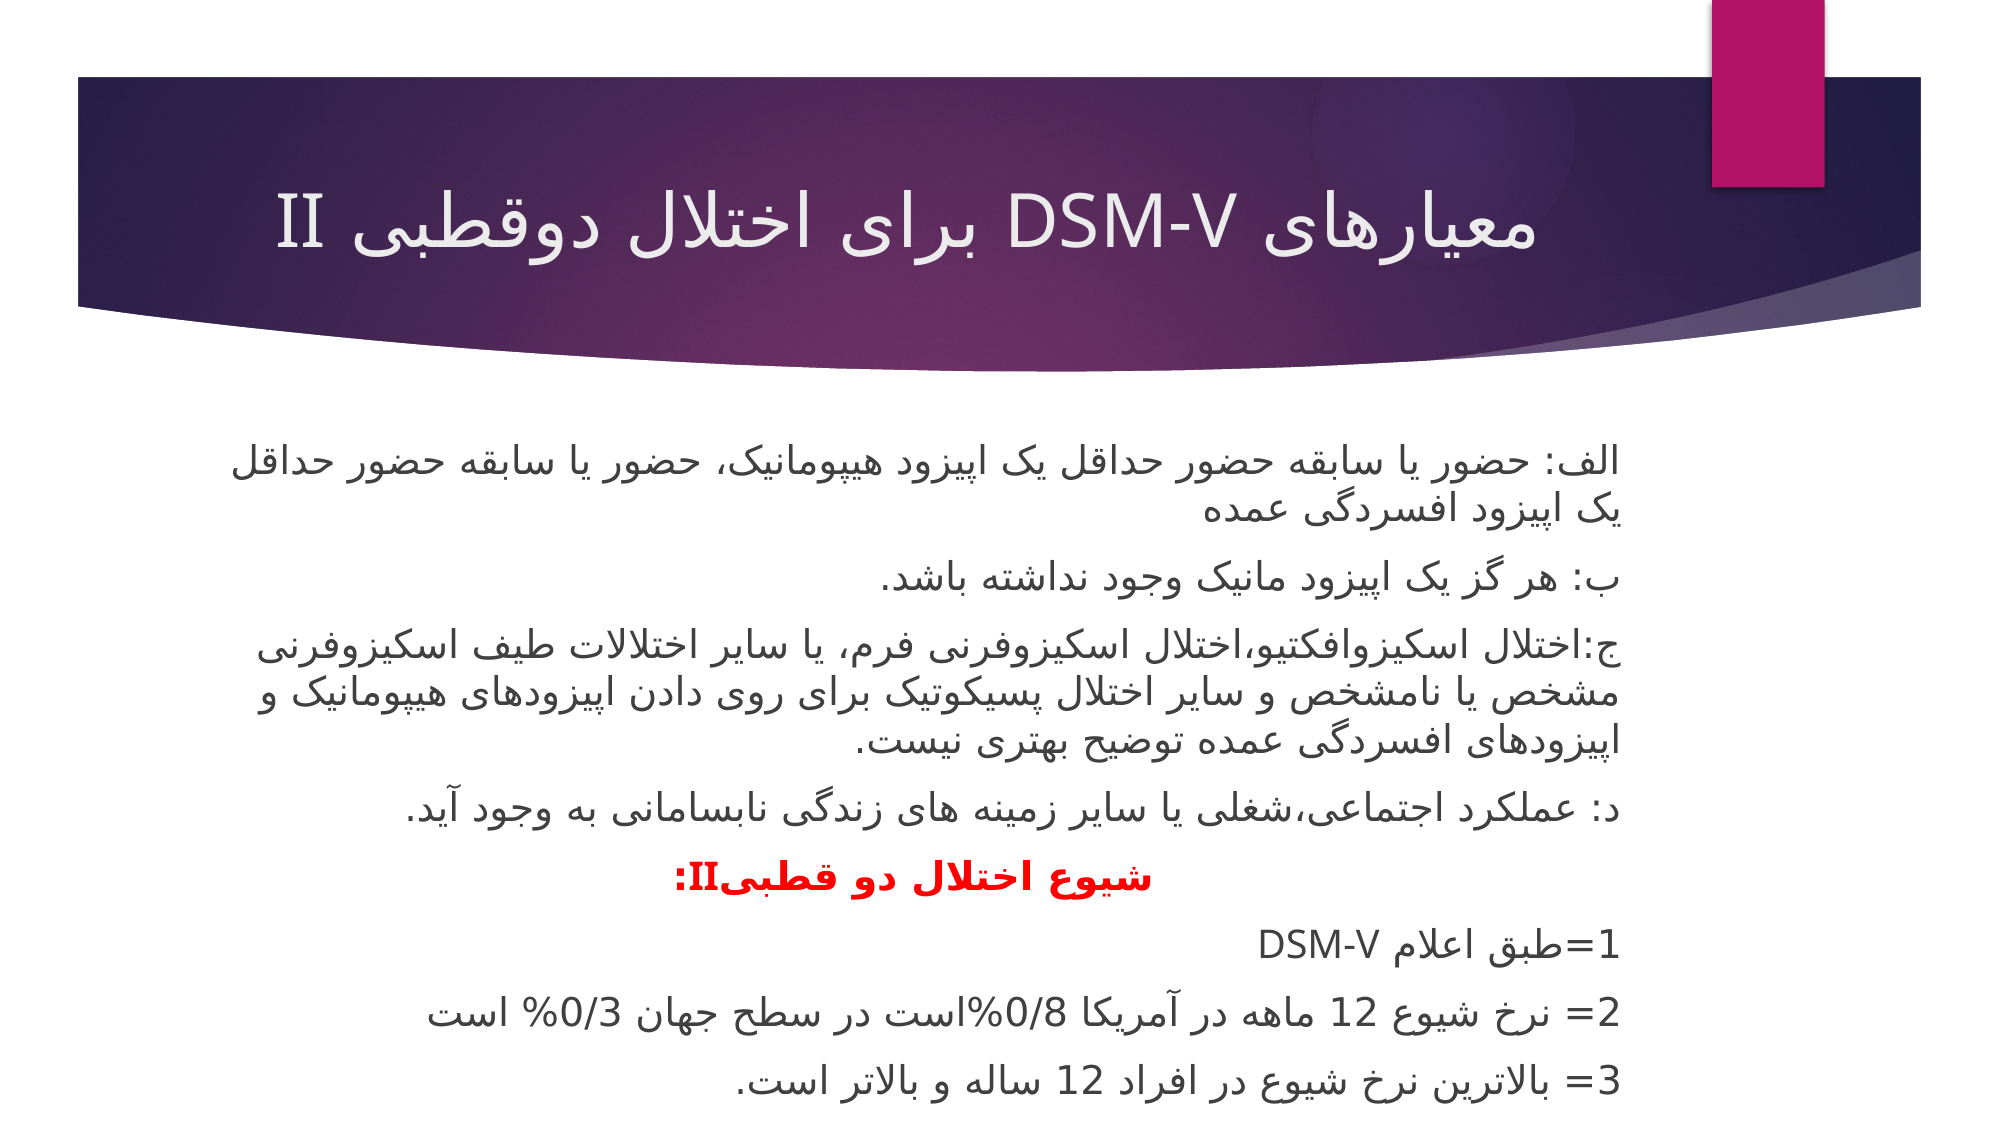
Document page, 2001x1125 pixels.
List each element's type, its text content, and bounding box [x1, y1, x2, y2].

list الف: حضور یا سابقه حضور حداقل یک اپیزود هیپومانیک، حضور یا سابقه حضور حداقل یک اپیزود افسردگی عمده ب: هر گز یک اپیزود مانیک وجود نداشته باشد. ج:اختلال اسکیزوافکتیو،اختلال اسکیزوفرنی فرم، یا سایر اختلالات طیف اسکیزوفرنی مشخص یا نامشخص و سایر اختلال پسیکوتیک برای روی دادن اپیزودهای هیپومانیک و اپیزودهای افسردگی عمده توضیح بهتری نیست. د: عملکرد اجتماعی،شغلی یا سایر زمینه های زندگی نابسامانی به وجود آید. شیوع اختلال دو قطبیII: 1=طبق اعلام DSM-V 2= نرخ شیوع 12 ماهه در آمریکا 0/8%است در سطح جهان 0/3% است 3= بالاترین نرخ شیوع در افراد 12 ساله و بالاتر است. [189, 427, 1638, 1046]
title معیارهای DSM-V برای اختلال دوقطبی II [189, 159, 1627, 276]
